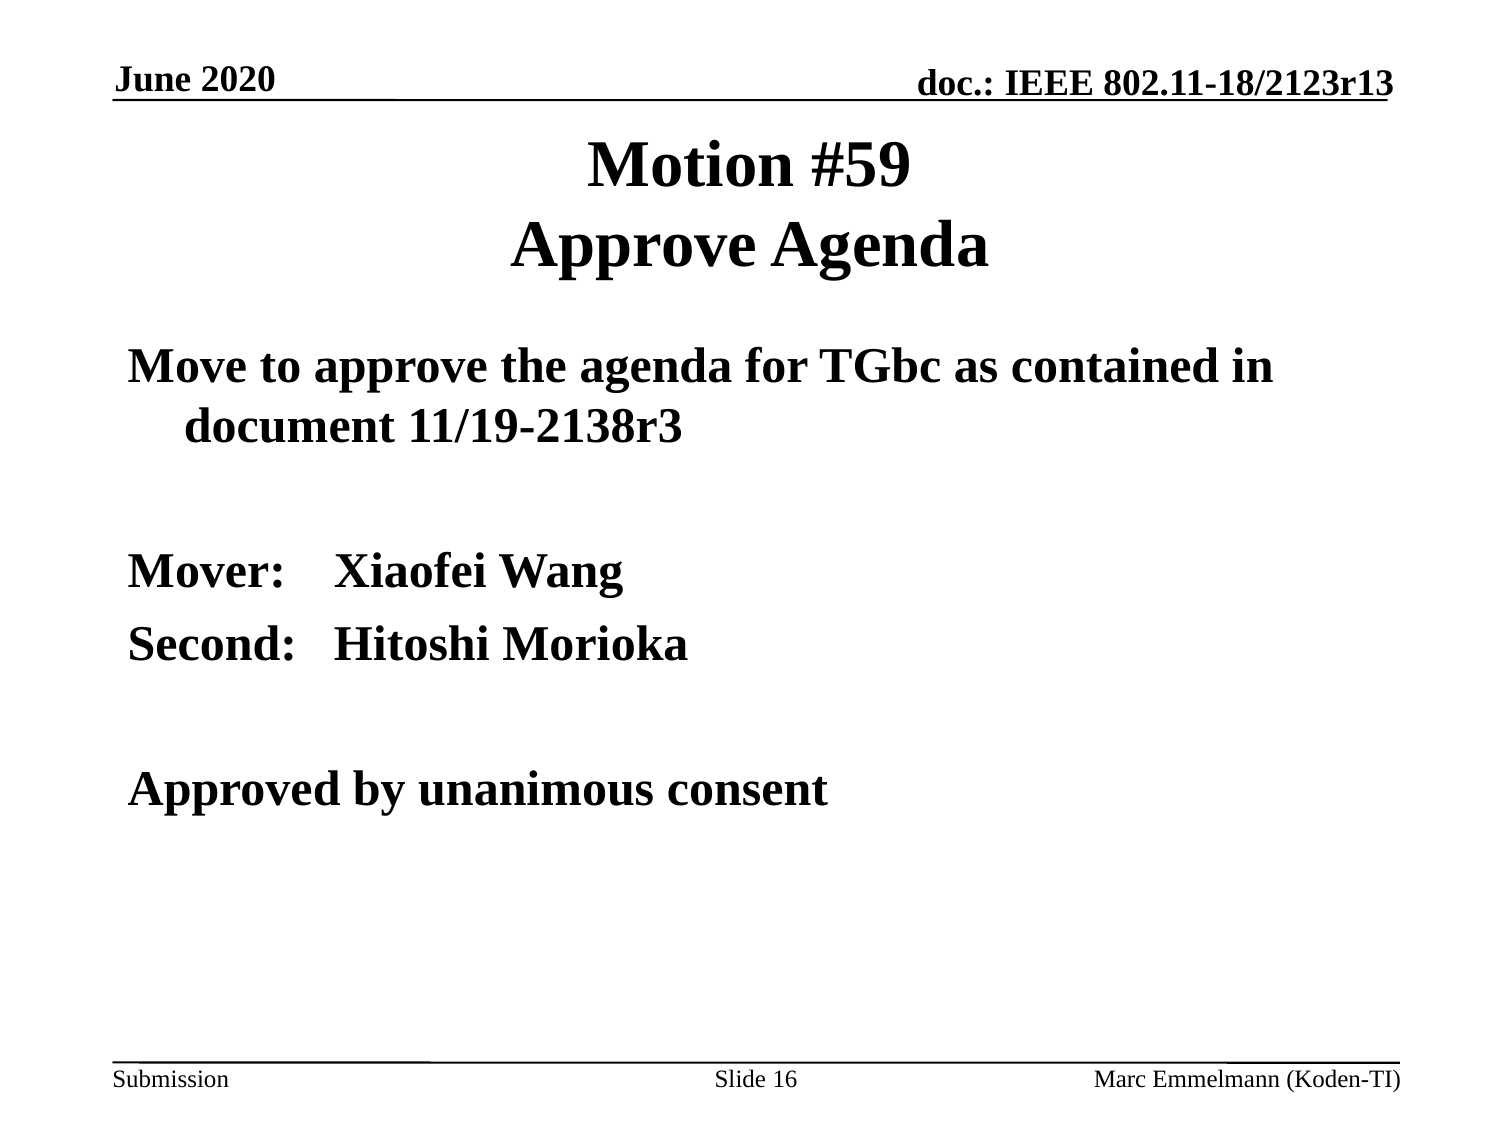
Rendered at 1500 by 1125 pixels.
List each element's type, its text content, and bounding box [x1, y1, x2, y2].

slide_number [114, 54, 423, 100]
title Motion #59 Approve Agenda [112, 112, 1388, 288]
list Move to approve the agenda for TGbc as contained in document 11/19-2138r3 Mover: Xiaofei Wang Second: Hitoshi Morioka Approved by unanimous consent [112, 324, 1388, 1000]
slide_number Slide 16 [712, 1061, 800, 1123]
footer Marc Emmelmann (Koden-TI) [878, 1061, 1402, 1093]
